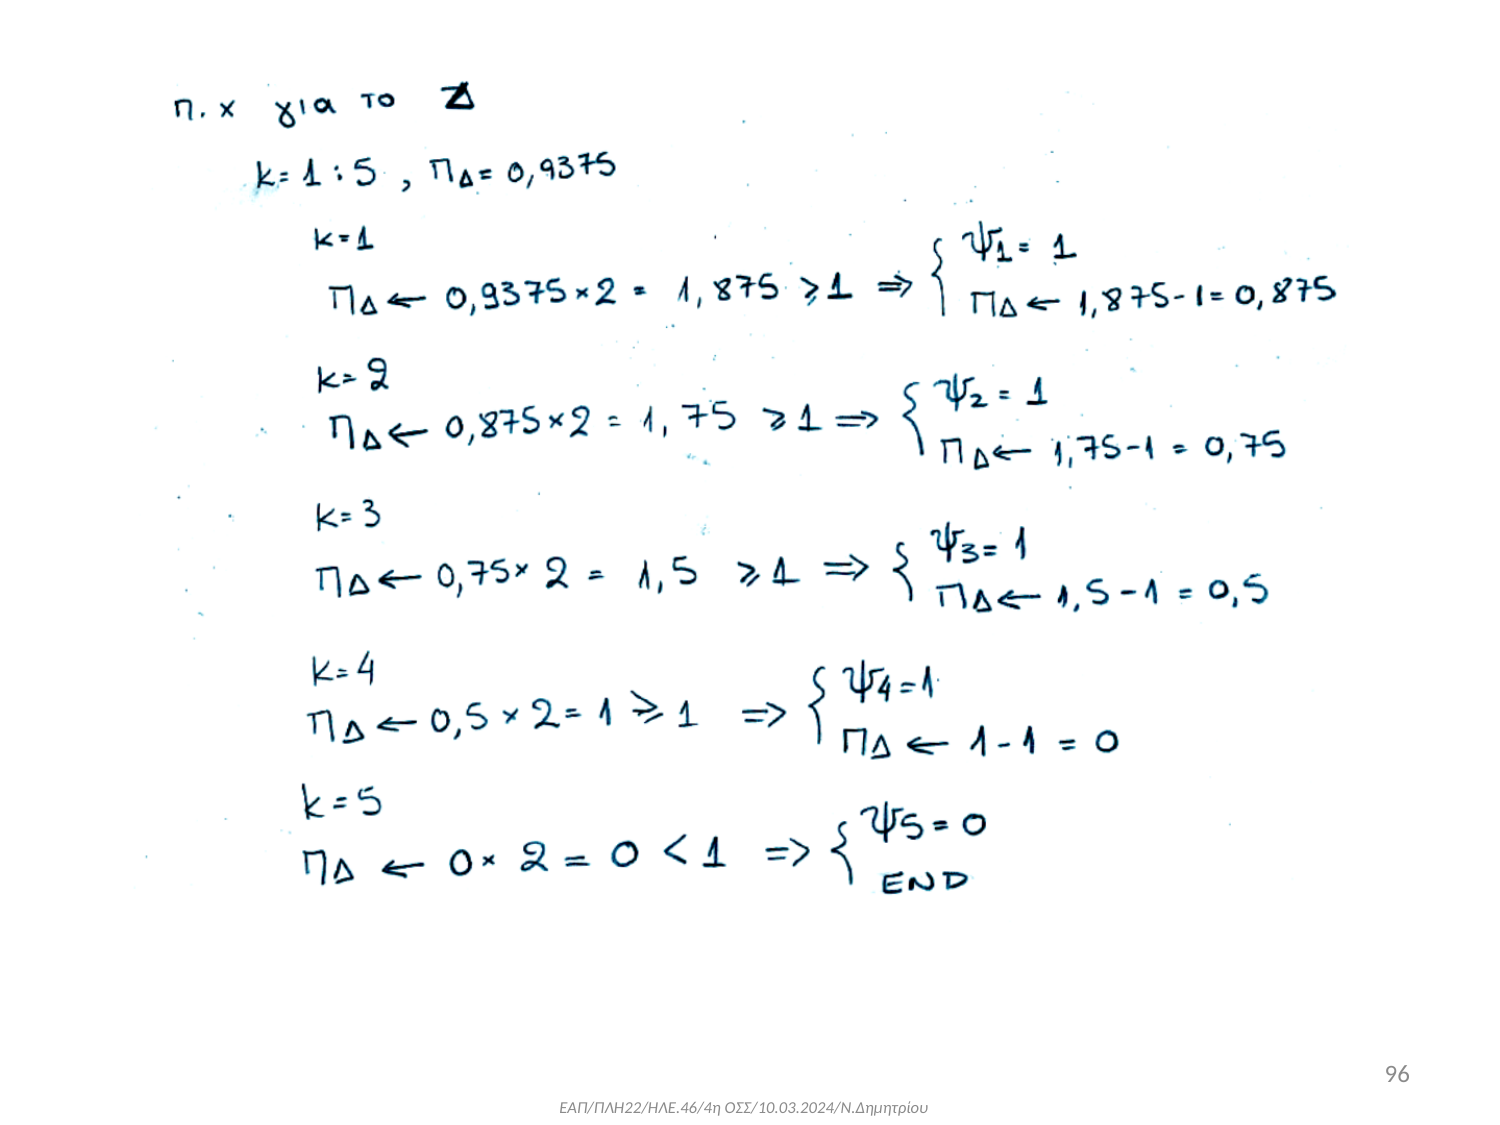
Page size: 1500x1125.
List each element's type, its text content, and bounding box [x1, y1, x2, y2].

slide_number 96 [1074, 1042, 1425, 1103]
picture [139, 78, 1340, 922]
footer ΕΑΠ/ΠΛΗ22/ΗΛΕ.46/4η ΟΣΣ/10.03.2024/Ν.Δημητρίου [445, 1076, 1043, 1125]
